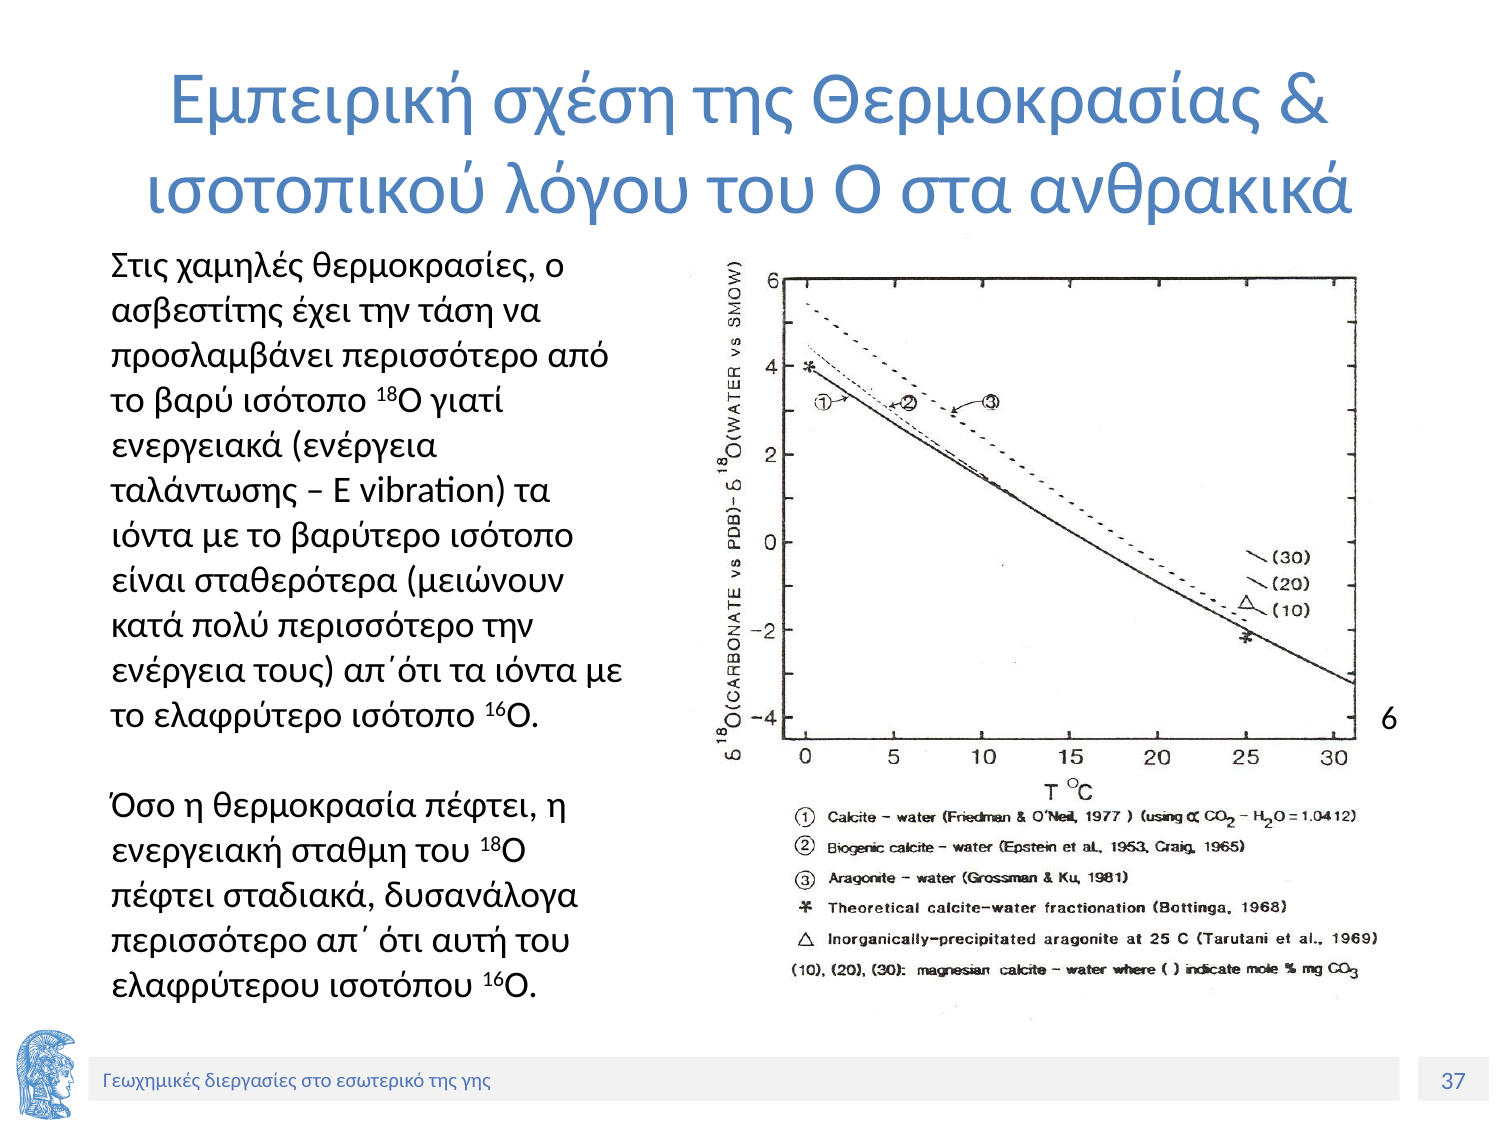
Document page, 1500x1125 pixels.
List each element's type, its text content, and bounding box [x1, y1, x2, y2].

picture [9, 1026, 81, 1120]
picture [662, 232, 1426, 1021]
title Εμπειρική σχέση της Θερμοκρασίας & ισοτοπικού λόγου του Ο στα ανθρακικά [75, 45, 1425, 233]
text_box Στις χαμηλές θερμοκρασίες, ο ασβεστίτης έχει την τάση να προσλαμβάνει περισσότερο από το βαρύ ισότοπο 18O γιατί ενεργειακά (ενέργεια ταλάντωσης – Ε vibration) τα ιόντα με το βαρύτερο ισότοπο είναι σταθερότερα (μειώνουν κατά πολύ περισσότερο την ενέργεια τους) απ΄ότι τα ιόντα με το ελαφρύτερο ισότοπο 16O. Όσο η θερμοκρασία πέφτει, η ενεργειακή σταθμη του 18O πέφτει σταδιακά, δυσανάλογα περισσότερο απ΄ ότι αυτή του ελαφρύτερου ισοτόπου 16O. [96, 232, 642, 1013]
